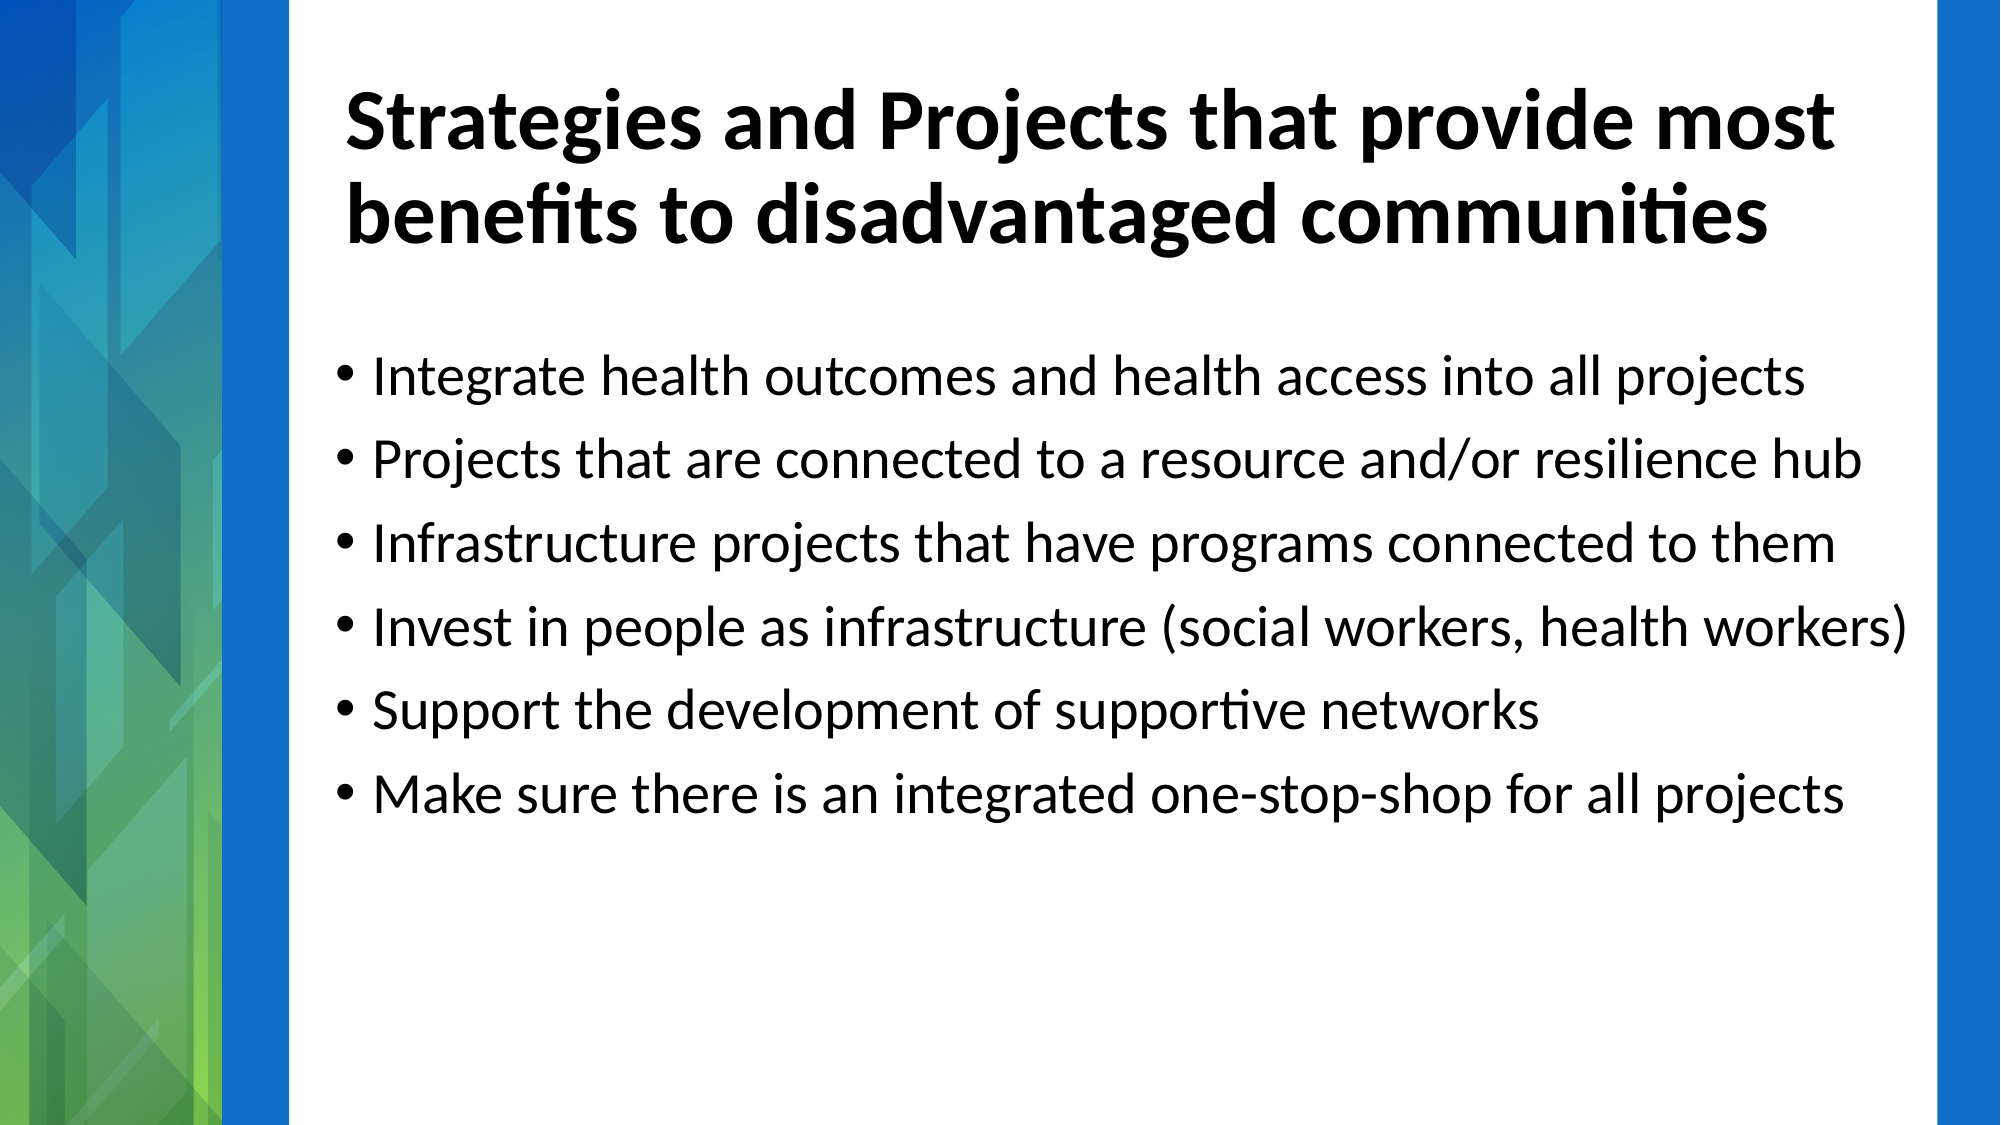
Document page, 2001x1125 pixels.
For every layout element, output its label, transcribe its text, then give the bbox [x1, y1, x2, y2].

title Strategies and Projects that provide most benefits to disadvantaged communities [330, 59, 1863, 278]
list Integrate health outcomes and health access into all projects Projects that are connected to a resource and/or resilience hub Infrastructure projects that have programs connected to them Invest in people as infrastructure (social workers, health workers) Support the development of supportive networks Make sure there is an integrated one-stop-shop for all projects [320, 337, 1938, 1092]
picture [0, 0, 222, 1125]
